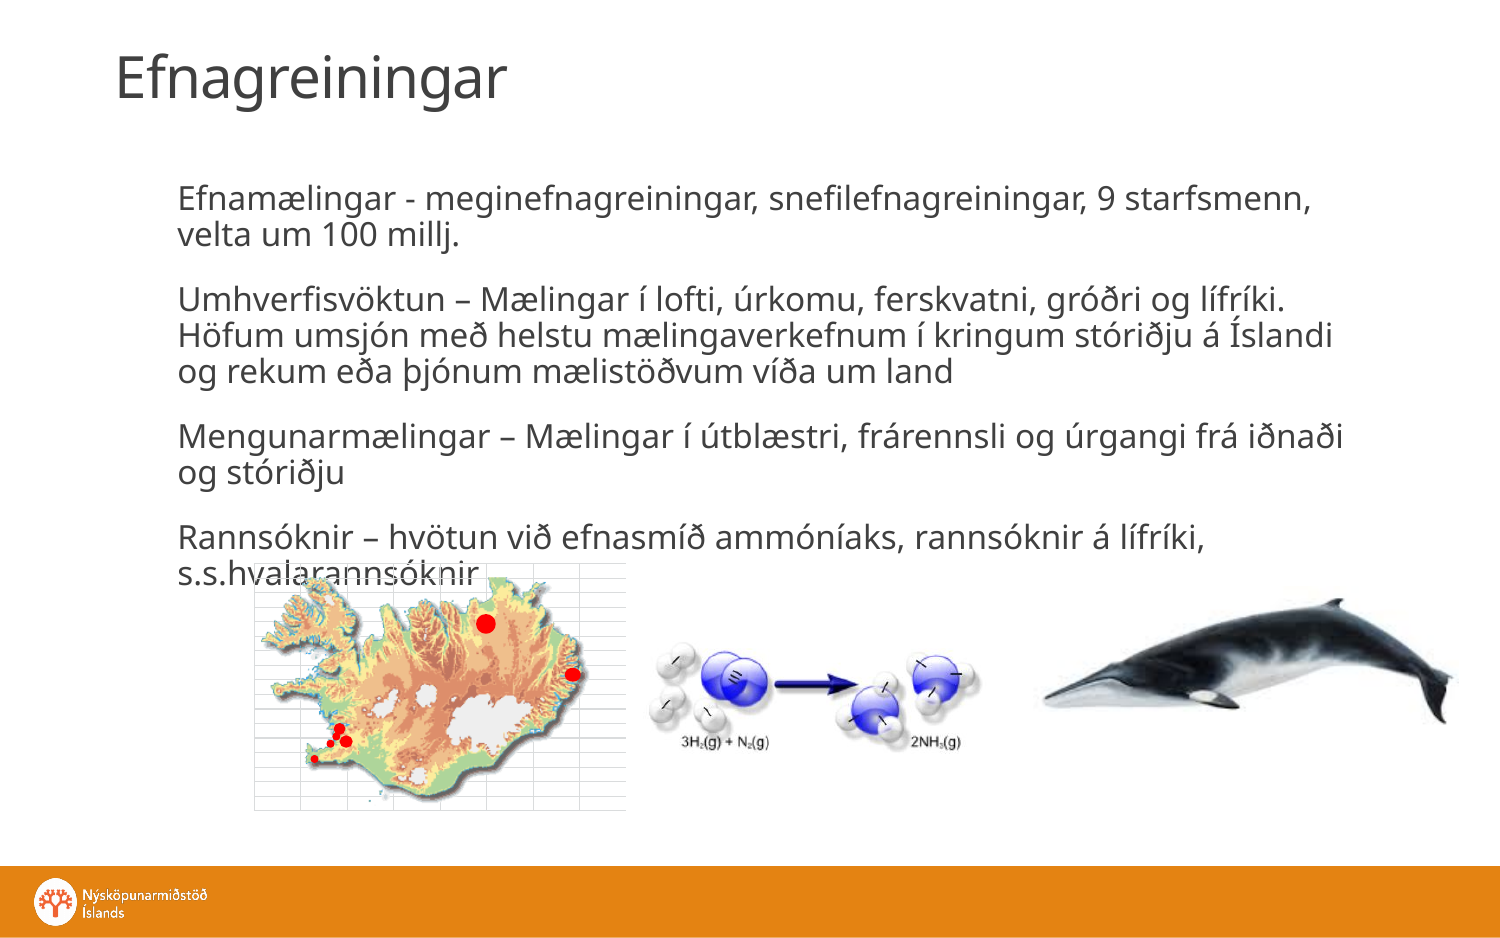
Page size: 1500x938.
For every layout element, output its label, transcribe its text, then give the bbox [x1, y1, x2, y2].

picture [253, 562, 628, 812]
text_box Efnamælingar - meginefnagreiningar, snefilefnagreiningar, 9 starfsmenn, velta um 100 millj. Umhverfisvöktun – Mælingar í lofti, úrkomu, ferskvatni, gróðri og lífríki. Höfum umsjón með helstu mælingaverkefnum í kringum stóriðju á Íslandi og rekum eða þjónum mælistöðvum víða um land Mengunarmælingar – Mælingar í útblæstri, frárennsli og úrgangi frá iðnaði og stóriðju Rannsóknir – hvötun við efnasmíð ammóníaks, rannsóknir á lífríki, s.s.hvalarannsóknir [147, 174, 1388, 932]
picture [34, 878, 147, 926]
picture [643, 633, 987, 760]
picture [1032, 586, 1460, 735]
text_box Efnagreiningar [100, 43, 1388, 151]
